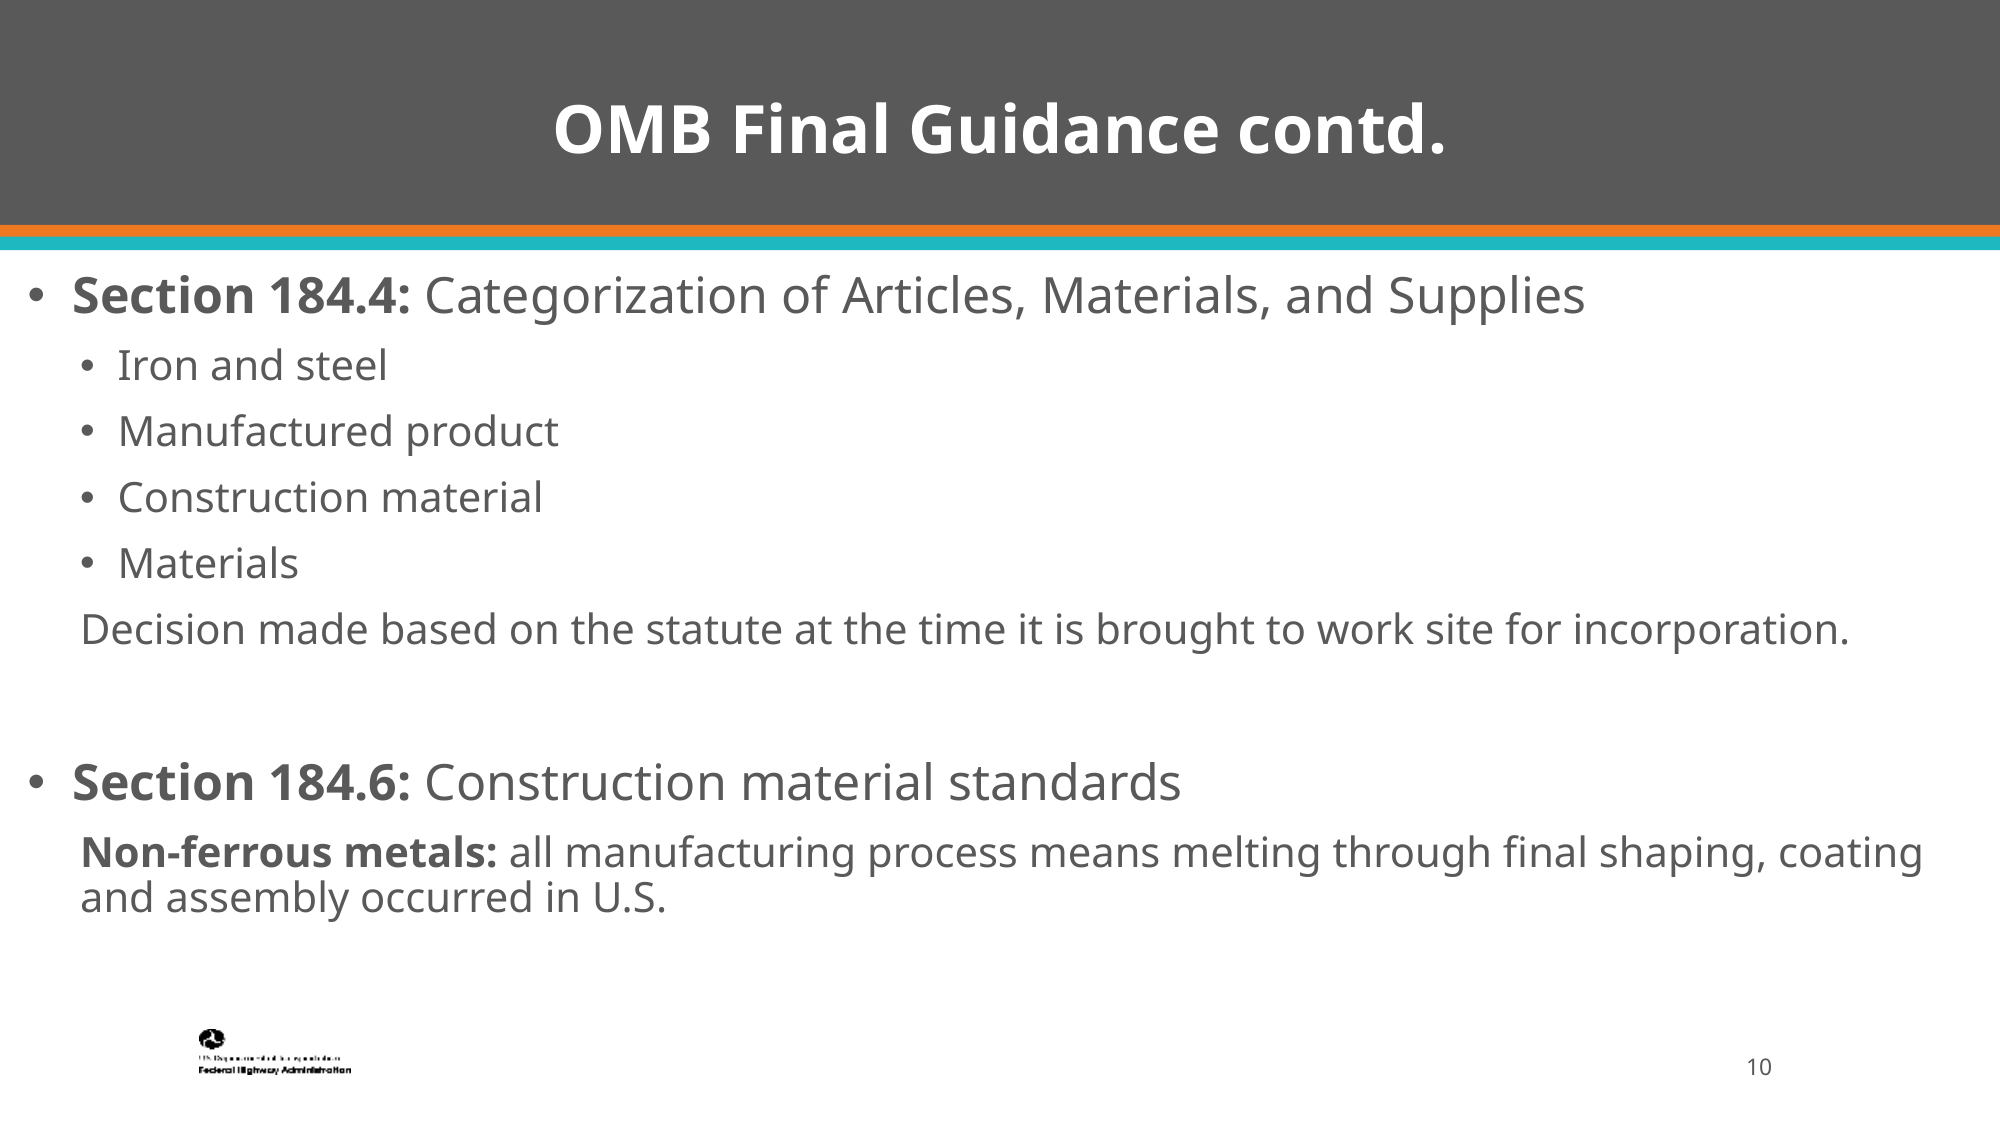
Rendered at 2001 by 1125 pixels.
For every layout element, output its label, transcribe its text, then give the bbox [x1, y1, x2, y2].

list Section 184.4: Categorization of Articles, Materials, and Supplies Iron and steel Manufactured product Construction material Materials Decision made based on the statute at the time it is brought to work site for incorporation. Section 184.6: Construction material standards Non-ferrous metals: all manufacturing process means melting through final shaping, coating and assembly occurred in U.S. [12, 262, 2000, 1125]
slide_number 10 [1562, 1045, 1788, 1091]
title OMB Final Guidance contd. [212, 41, 1788, 175]
